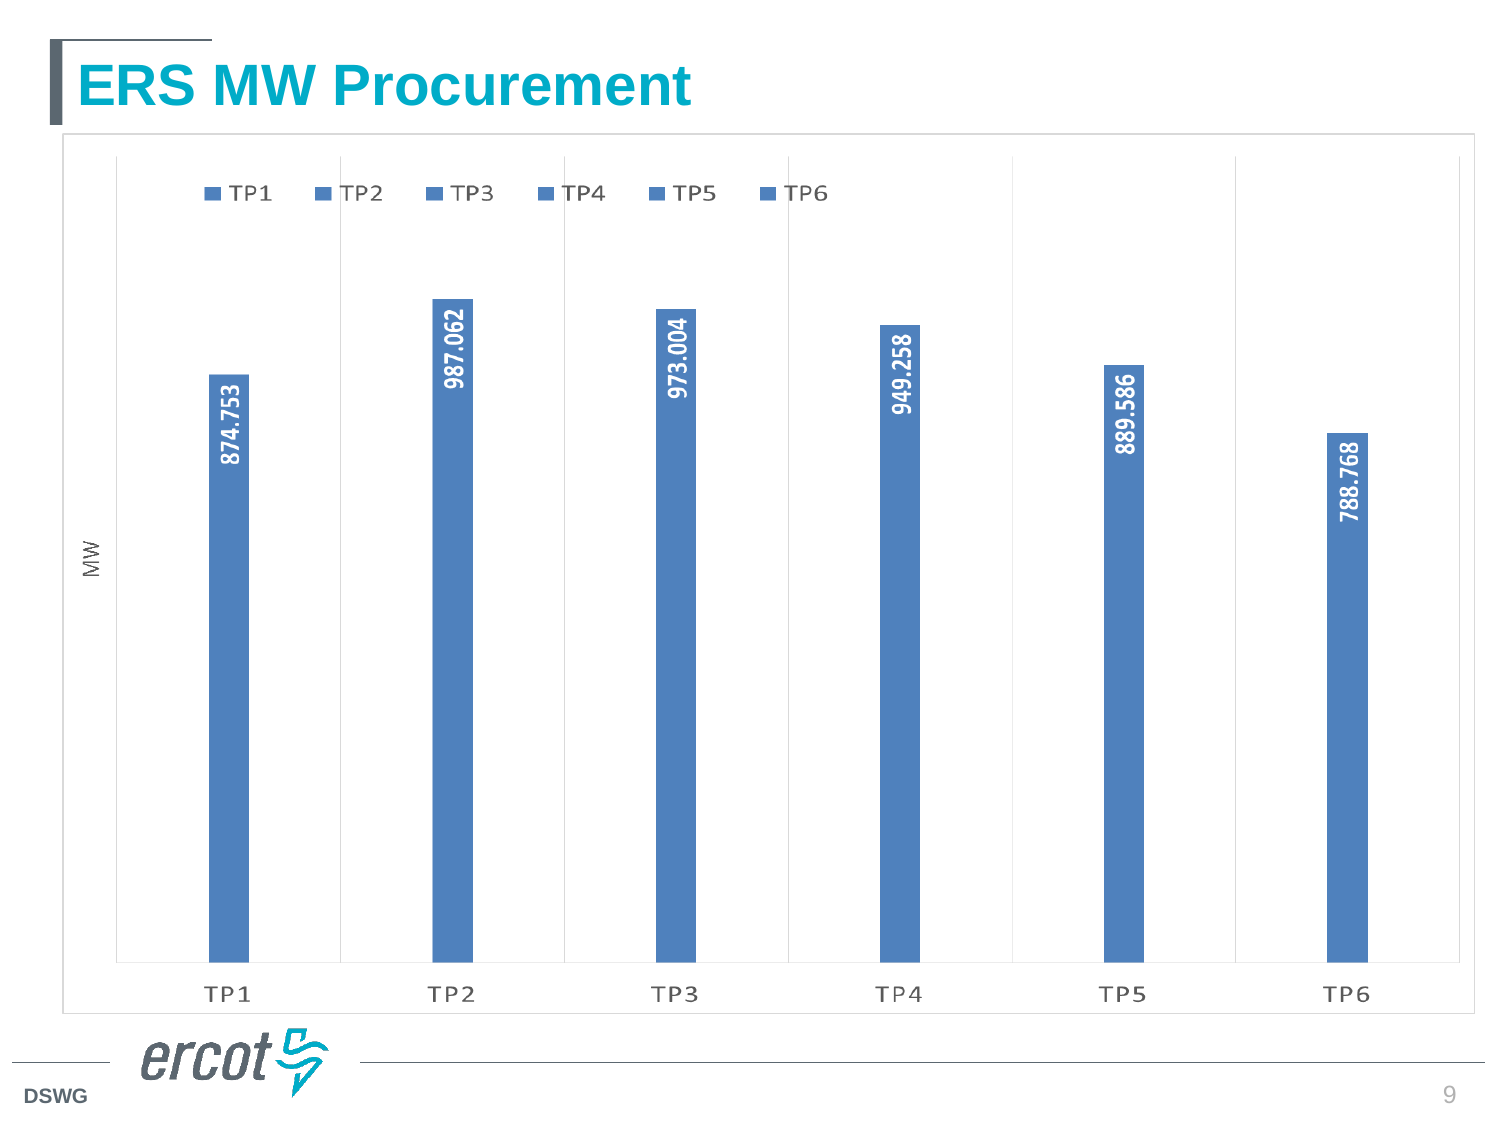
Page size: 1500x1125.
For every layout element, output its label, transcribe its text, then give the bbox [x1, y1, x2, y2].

title ERS MW Procurement [62, 39, 1450, 133]
slide_number 9 [1412, 1076, 1488, 1112]
picture [62, 133, 1476, 1014]
picture [137, 1024, 332, 1100]
